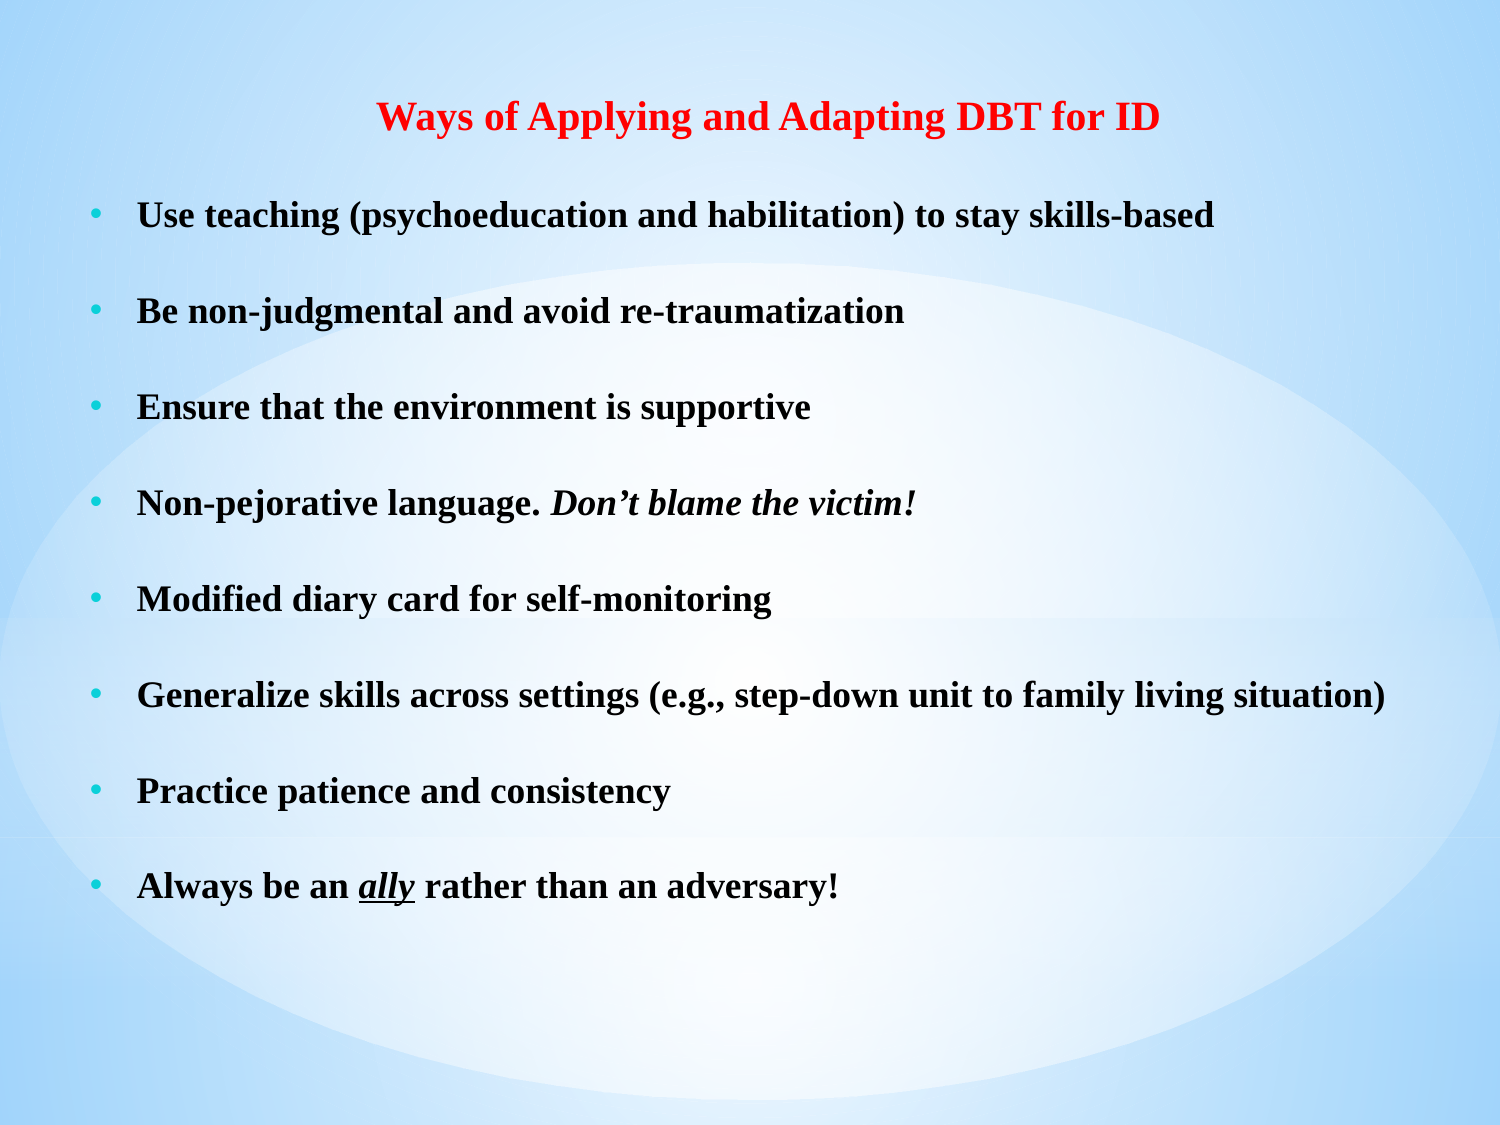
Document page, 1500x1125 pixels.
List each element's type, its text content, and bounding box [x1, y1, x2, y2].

text_box Ways of Applying and Adapting DBT for ID Use teaching (psychoeducation and habilitation) to stay skills-based Be non-judgmental and avoid re-traumatization Ensure that the environment is supportive Non-pejorative language. Don’t blame the victim! Modified diary card for self-monitoring Generalize skills across settings (e.g., step-down unit to family living situation) Practice patience and consistency Always be an ally rather than an adversary! [75, 87, 1463, 1011]
